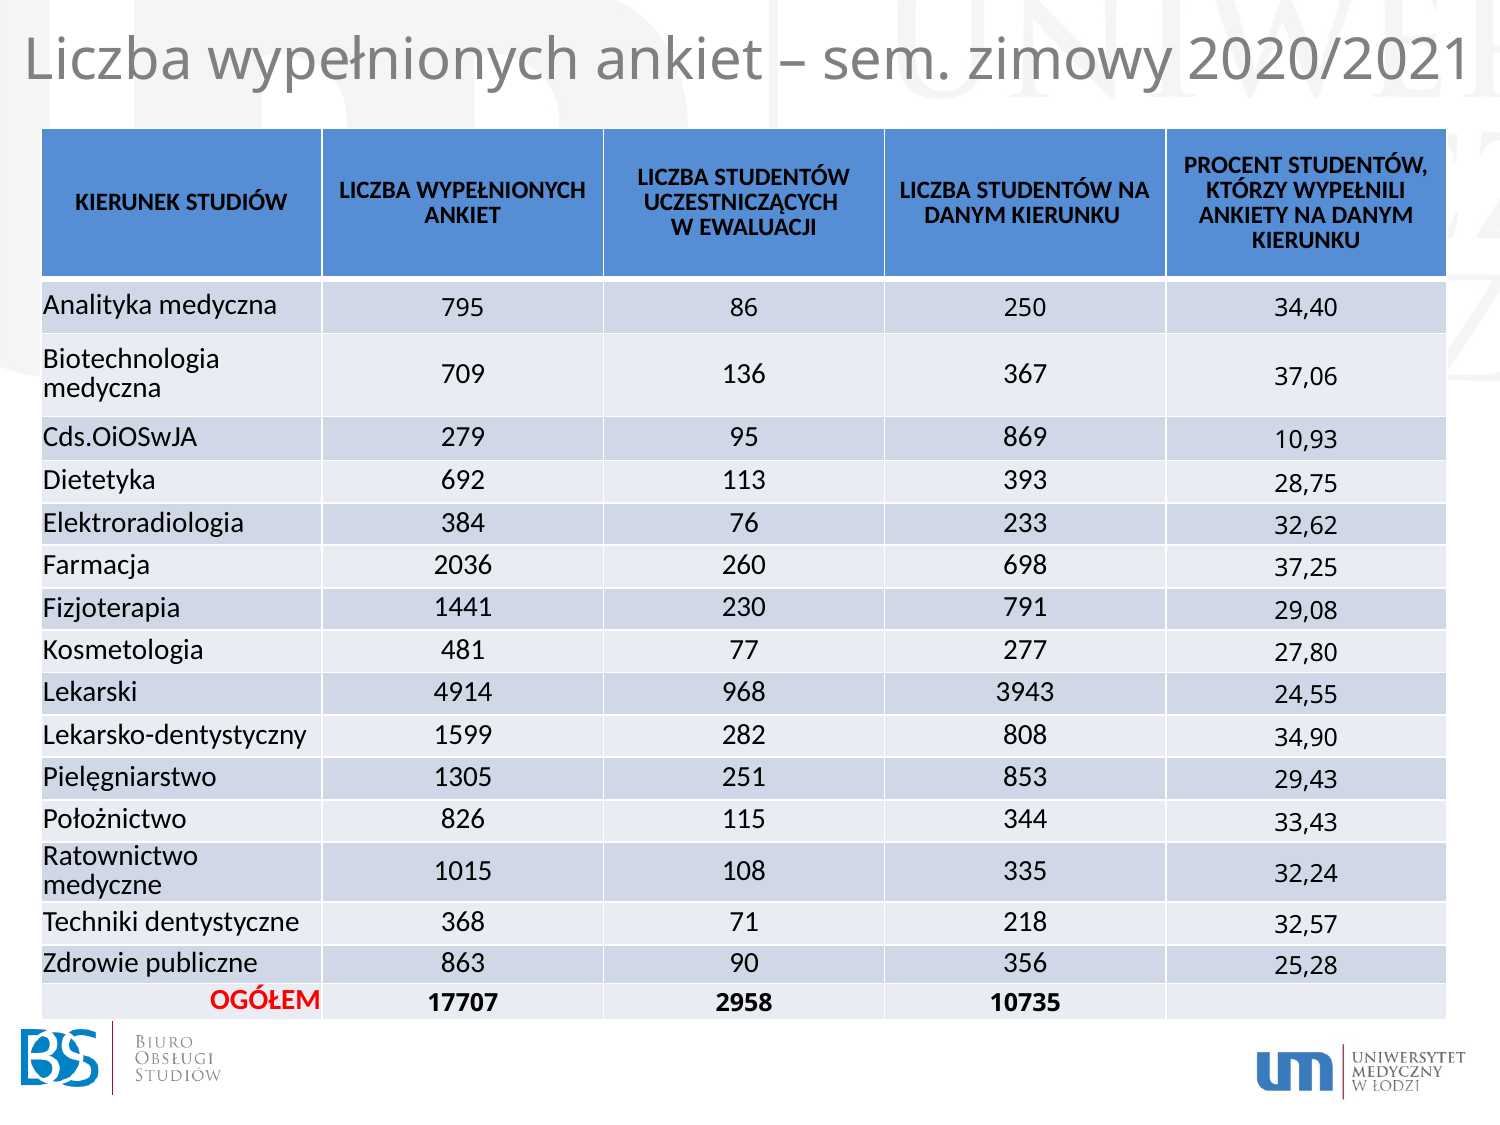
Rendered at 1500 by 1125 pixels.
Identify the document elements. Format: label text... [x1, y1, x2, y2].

table_cell 28,75 [1167, 461, 1446, 502]
table_cell 356 [885, 946, 1165, 983]
table_cell 709 [323, 334, 603, 416]
table_cell 29,43 [1167, 758, 1446, 799]
table_cell 77 [604, 631, 884, 672]
table_cell 863 [323, 946, 603, 983]
table_cell 277 [885, 631, 1165, 672]
table_cell 1015 [323, 843, 603, 901]
table_cell Dietetyka [42, 461, 321, 502]
table_cell 1599 [323, 716, 603, 756]
table_cell 4914 [323, 673, 603, 714]
table_cell 791 [885, 589, 1165, 629]
table_cell 71 [604, 903, 884, 944]
table_header LICZBA WYPEŁNIONYCH ANKIET [323, 129, 603, 276]
table_cell 2036 [323, 546, 603, 587]
table_cell 29,08 [1167, 589, 1446, 629]
table_cell 393 [885, 461, 1165, 502]
table_cell 32,62 [1167, 504, 1446, 544]
table_cell 282 [604, 716, 884, 756]
table_cell 32,24 [1167, 843, 1446, 901]
table_cell 10735 [885, 984, 1165, 1019]
table_cell Ratownictwo medyczne [42, 843, 321, 901]
table_cell 218 [885, 903, 1165, 944]
table_cell 250 [885, 282, 1165, 333]
table_header LICZBA STUDENTÓW UCZESTNICZĄCYCH W EWALUACJI [604, 129, 884, 276]
table_cell 10,93 [1167, 417, 1446, 460]
table_cell 692 [323, 461, 603, 502]
table_cell 230 [604, 589, 884, 629]
table_cell 37,06 [1167, 334, 1446, 416]
table_cell Fizjoterapia [42, 589, 321, 629]
table_cell Zdrowie publiczne [42, 946, 321, 983]
table_cell 853 [885, 758, 1165, 799]
table_cell 76 [604, 504, 884, 544]
table_cell Kosmetologia [42, 631, 321, 672]
table_header LICZBA STUDENTÓW NA DANYM KIERUNKU [885, 129, 1165, 276]
table_cell 95 [604, 417, 884, 460]
table_cell 968 [604, 673, 884, 714]
table_cell 90 [604, 946, 884, 983]
table_cell 251 [604, 758, 884, 799]
table_cell Elektroradiologia [42, 504, 321, 544]
table_cell 34,90 [1167, 716, 1446, 756]
table_cell 1441 [323, 589, 603, 629]
table_cell 481 [323, 631, 603, 672]
table_cell 37,25 [1167, 546, 1446, 587]
table_cell 1305 [323, 758, 603, 799]
table_cell 24,55 [1167, 673, 1446, 714]
table_header PROCENT STUDENTÓW, KTÓRZY WYPEŁNILI ANKIETY NA DANYM KIERUNKU [1167, 129, 1446, 276]
table_cell 384 [323, 504, 603, 544]
table_cell 17707 [323, 984, 603, 1019]
table_cell 3943 [885, 673, 1165, 714]
table_cell 279 [323, 417, 603, 460]
table_cell Biotechnologia medyczna [42, 334, 321, 416]
table_cell OGÓŁEM [42, 984, 321, 1019]
table_cell 136 [604, 334, 884, 416]
table_cell 233 [885, 504, 1165, 544]
picture [0, 115, 1500, 1125]
table_cell Pielęgniarstwo [42, 758, 321, 799]
table_cell 698 [885, 546, 1165, 587]
table_cell 2958 [604, 984, 884, 1019]
table_cell 86 [604, 282, 884, 333]
table_cell 795 [323, 282, 603, 333]
table_cell 826 [323, 801, 603, 841]
table_cell Farmacja [42, 546, 321, 587]
table_cell 113 [604, 461, 884, 502]
table_cell 367 [885, 334, 1165, 416]
table_cell 27,80 [1167, 631, 1446, 672]
table_cell 108 [604, 843, 884, 901]
table_cell 260 [604, 546, 884, 587]
table_cell Techniki dentystyczne [42, 903, 321, 944]
table_cell 808 [885, 716, 1165, 756]
table_cell Lekarski [42, 673, 321, 714]
table_cell 335 [885, 843, 1165, 901]
table_cell Lekarsko-dentystyczny [42, 716, 321, 756]
table_cell 115 [604, 801, 884, 841]
table_cell Położnictwo [42, 801, 321, 841]
table_cell 34,40 [1167, 282, 1446, 333]
table_cell 25,28 [1167, 946, 1446, 983]
table_cell Cds.OiOSwJA [42, 417, 321, 460]
table_cell Analityka medyczna [42, 282, 321, 333]
table_cell [1167, 984, 1446, 1019]
table_cell 33,43 [1167, 801, 1446, 841]
table_header KIERUNEK STUDIÓW [42, 129, 321, 276]
table_cell 32,57 [1167, 903, 1446, 944]
title Liczba wypełnionych ankiet – sem. zimowy 2020/2021 [0, 0, 1500, 115]
table_cell 869 [885, 417, 1165, 460]
table_cell 368 [323, 903, 603, 944]
table_cell 344 [885, 801, 1165, 841]
